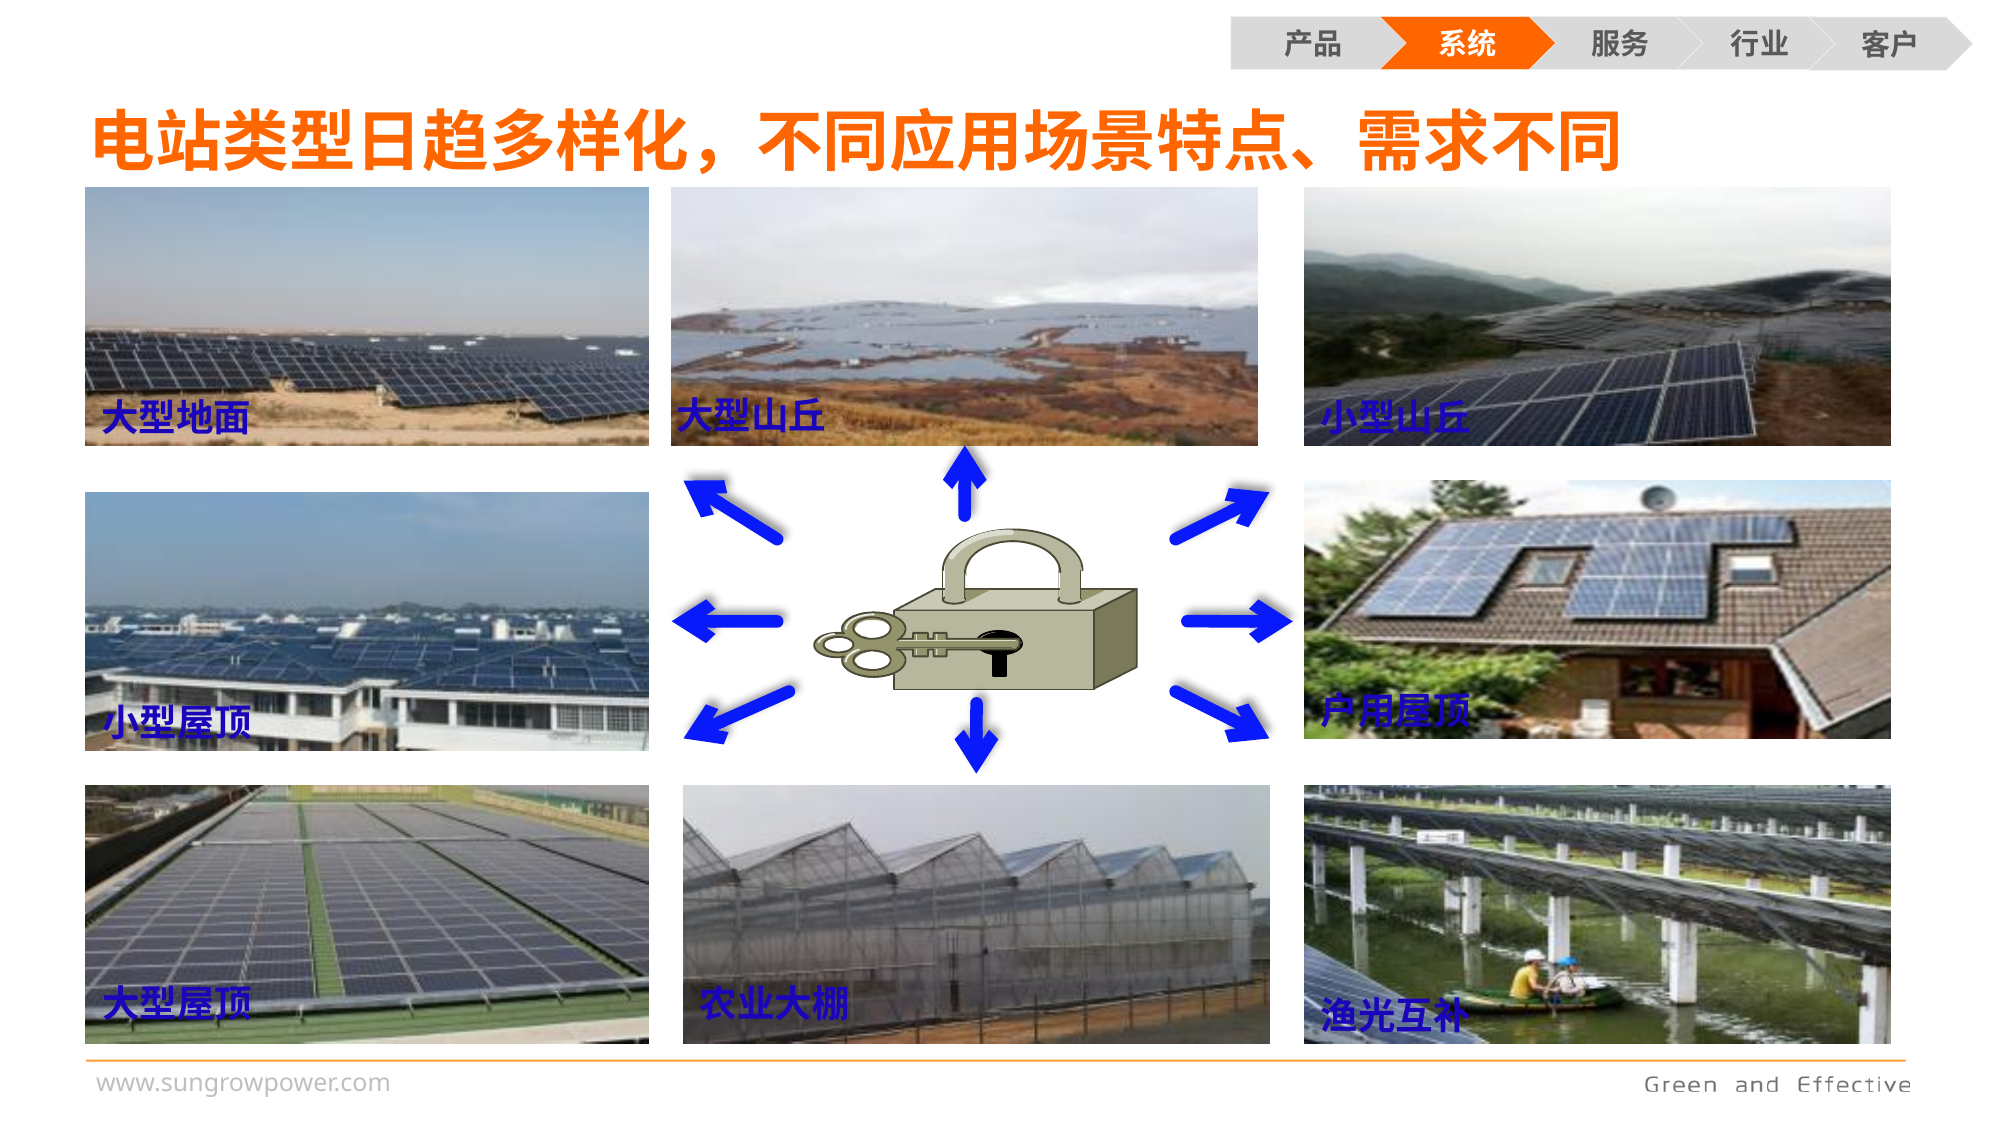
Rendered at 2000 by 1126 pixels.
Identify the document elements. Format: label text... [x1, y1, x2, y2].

picture [85, 187, 649, 446]
picture [85, 784, 649, 1044]
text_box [683, 691, 790, 739]
picture [1304, 480, 1891, 739]
picture [1304, 784, 1891, 1044]
picture [683, 784, 1270, 1044]
picture [1304, 187, 1891, 446]
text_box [1175, 691, 1270, 739]
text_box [683, 480, 778, 540]
text_box 大型山丘 [661, 384, 666, 445]
picture [85, 492, 649, 751]
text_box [1175, 492, 1270, 540]
text_box 客户 [1842, 14, 1976, 73]
picture [671, 187, 1258, 446]
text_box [1230, 16, 1845, 70]
picture [1645, 1076, 1910, 1092]
text_box 电站类型日趋多样化，不同应用场景特点、需求不同 [74, 91, 1750, 187]
picture [812, 527, 1141, 692]
